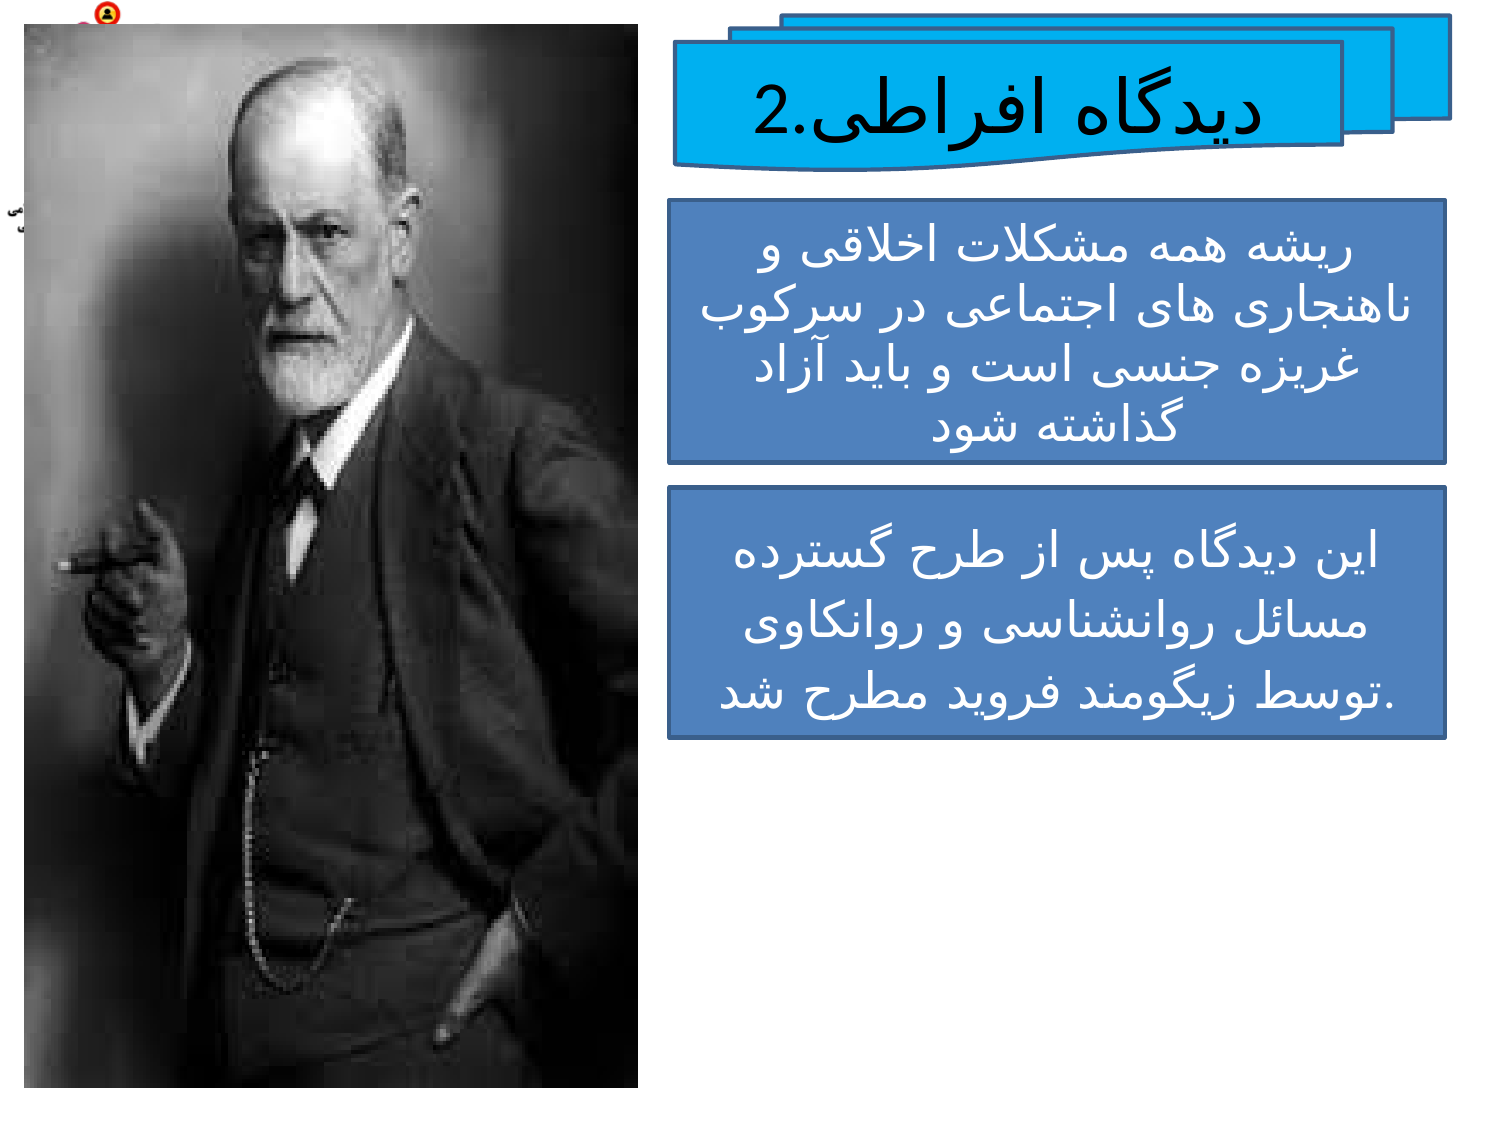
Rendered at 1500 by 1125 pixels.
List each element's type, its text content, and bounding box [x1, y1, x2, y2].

text_box ریشه همه مشکلات اخلاقی و ناهنجاری های اجتماعی در سرکوب غریزه جنسی است و باید آزاد گذاشته شود [667, 198, 1447, 465]
picture [0, 0, 638, 1088]
text_box 2.دیدگاه افراطی [672, 13, 1453, 172]
text_box این دیدگاه پس از طرح گسترده مسائل روانشناسی و روانکاوی توسط زیگومند فروید مطرح شد. [667, 485, 1447, 740]
